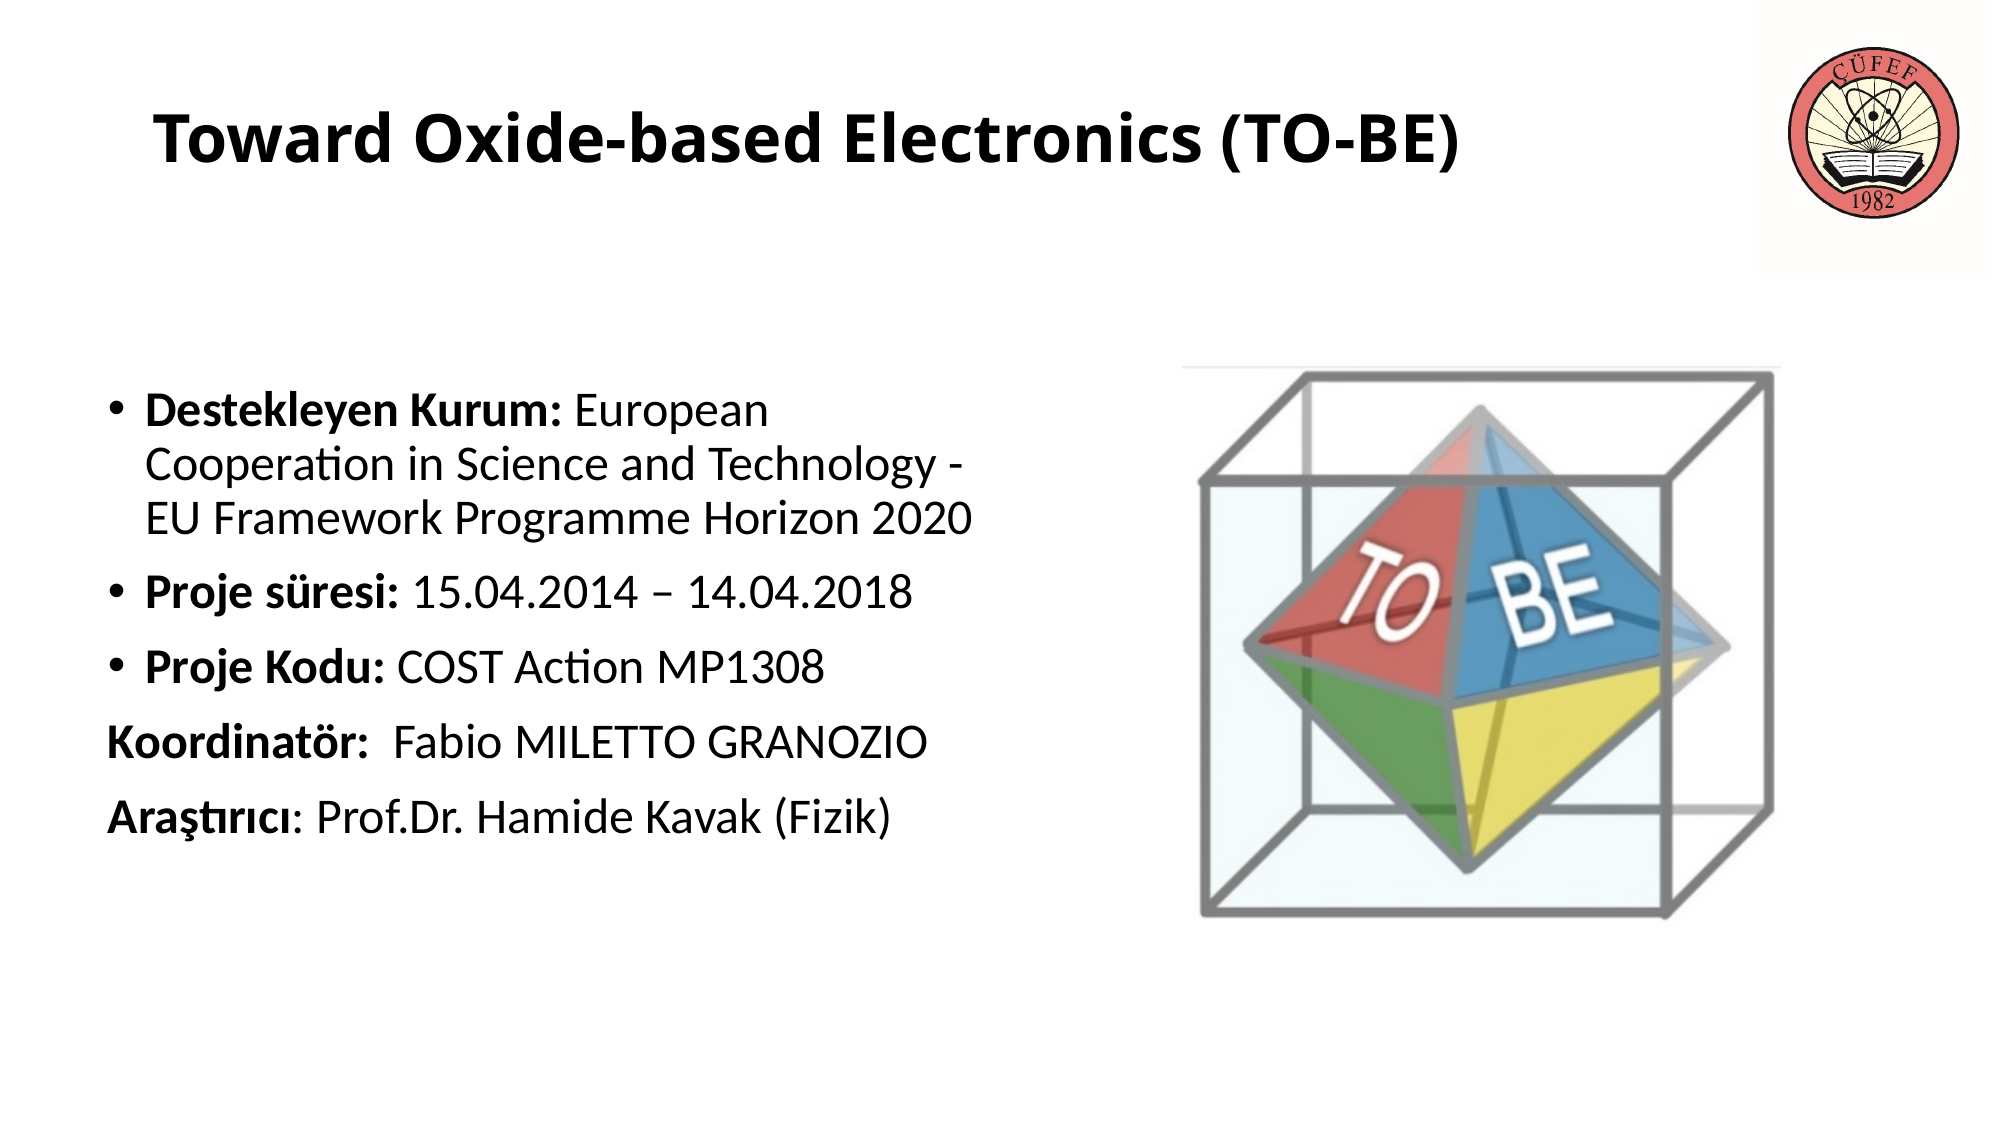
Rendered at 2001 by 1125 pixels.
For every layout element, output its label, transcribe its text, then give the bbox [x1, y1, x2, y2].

list Destekleyen Kurum: European Cooperation in Science and Technology - EU Framework Programme Horizon 2020 Proje süresi: 15.04.2014 – 14.04.2018 Proje Kodu: COST Action MP1308 Koordinatör: Fabio MILETTO GRANOZIO Araştırıcı: Prof.Dr. Hamide Kavak (Fizik) [92, 375, 1028, 895]
picture [1755, 0, 1990, 276]
picture [1182, 366, 1781, 928]
title Toward Oxide-based Electronics (TO-BE) [137, 32, 1863, 250]
